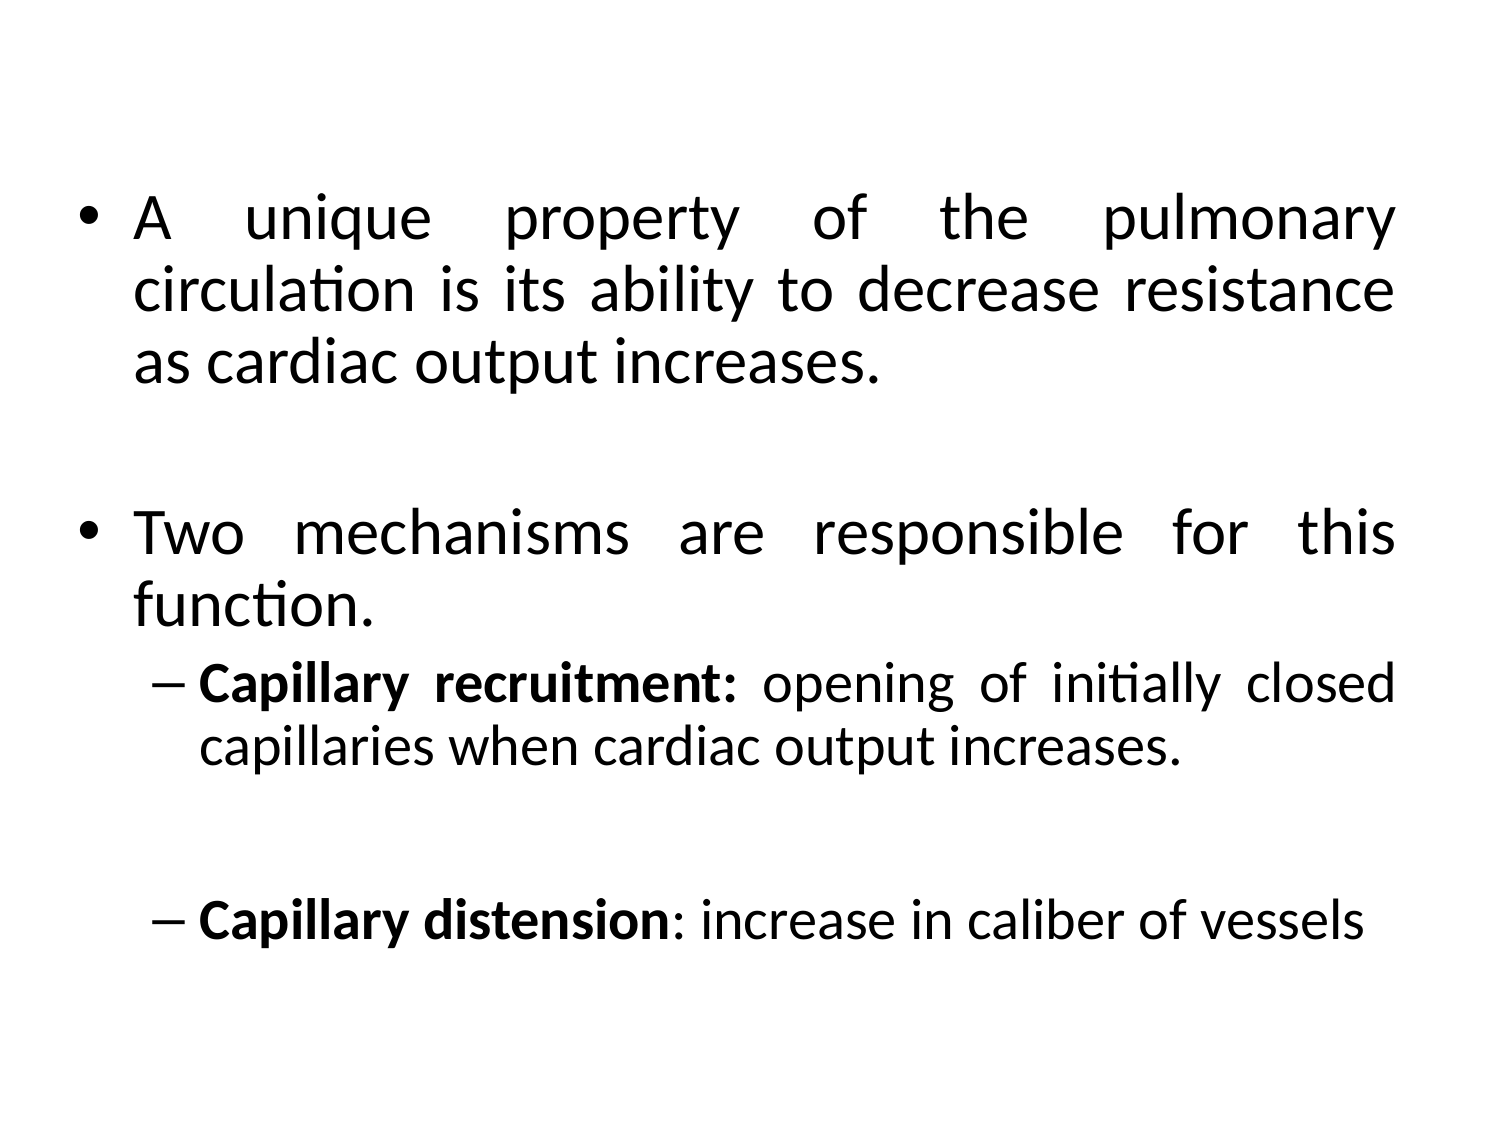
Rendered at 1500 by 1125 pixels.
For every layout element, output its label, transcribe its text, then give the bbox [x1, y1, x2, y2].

list A unique property of the pulmonary circulation is its ability to decrease resistance as cardiac output increases. Two mechanisms are responsible for this function. Capillary recruitment: opening of initially closed capillaries when cardiac output increases. Capillary distension: increase in caliber of vessels [62, 174, 1413, 1000]
